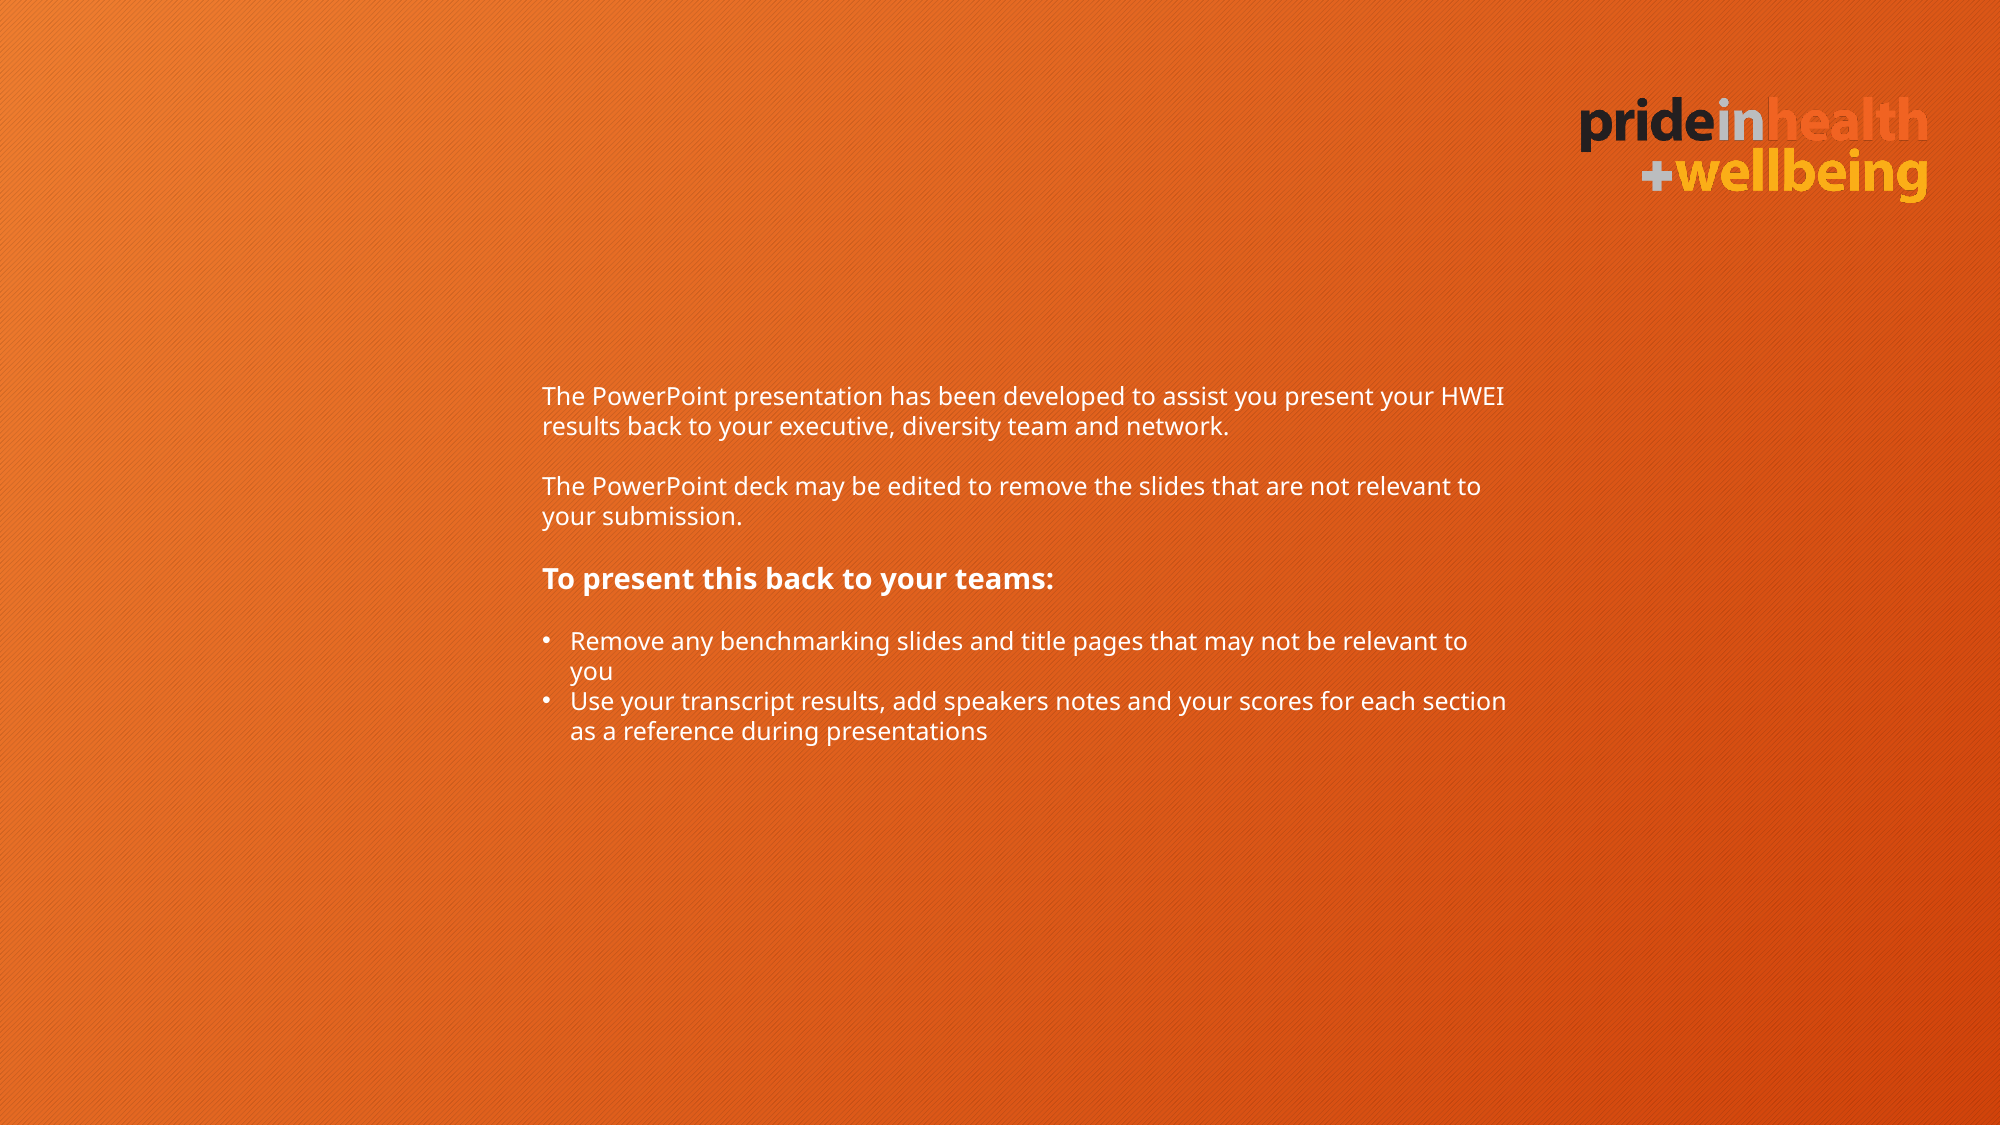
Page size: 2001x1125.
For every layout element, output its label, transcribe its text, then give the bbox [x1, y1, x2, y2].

text_box The PowerPoint presentation has been developed to assist you present your HWEI results back to your executive, diversity team and network. The PowerPoint deck may be edited to remove the slides that are not relevant to your submission. To present this back to your teams: Remove any benchmarking slides and title pages that may not be relevant to you Use your transcript results, add speakers notes and your scores for each section as a reference during presentations [527, 373, 1532, 783]
picture [1581, 97, 1927, 203]
